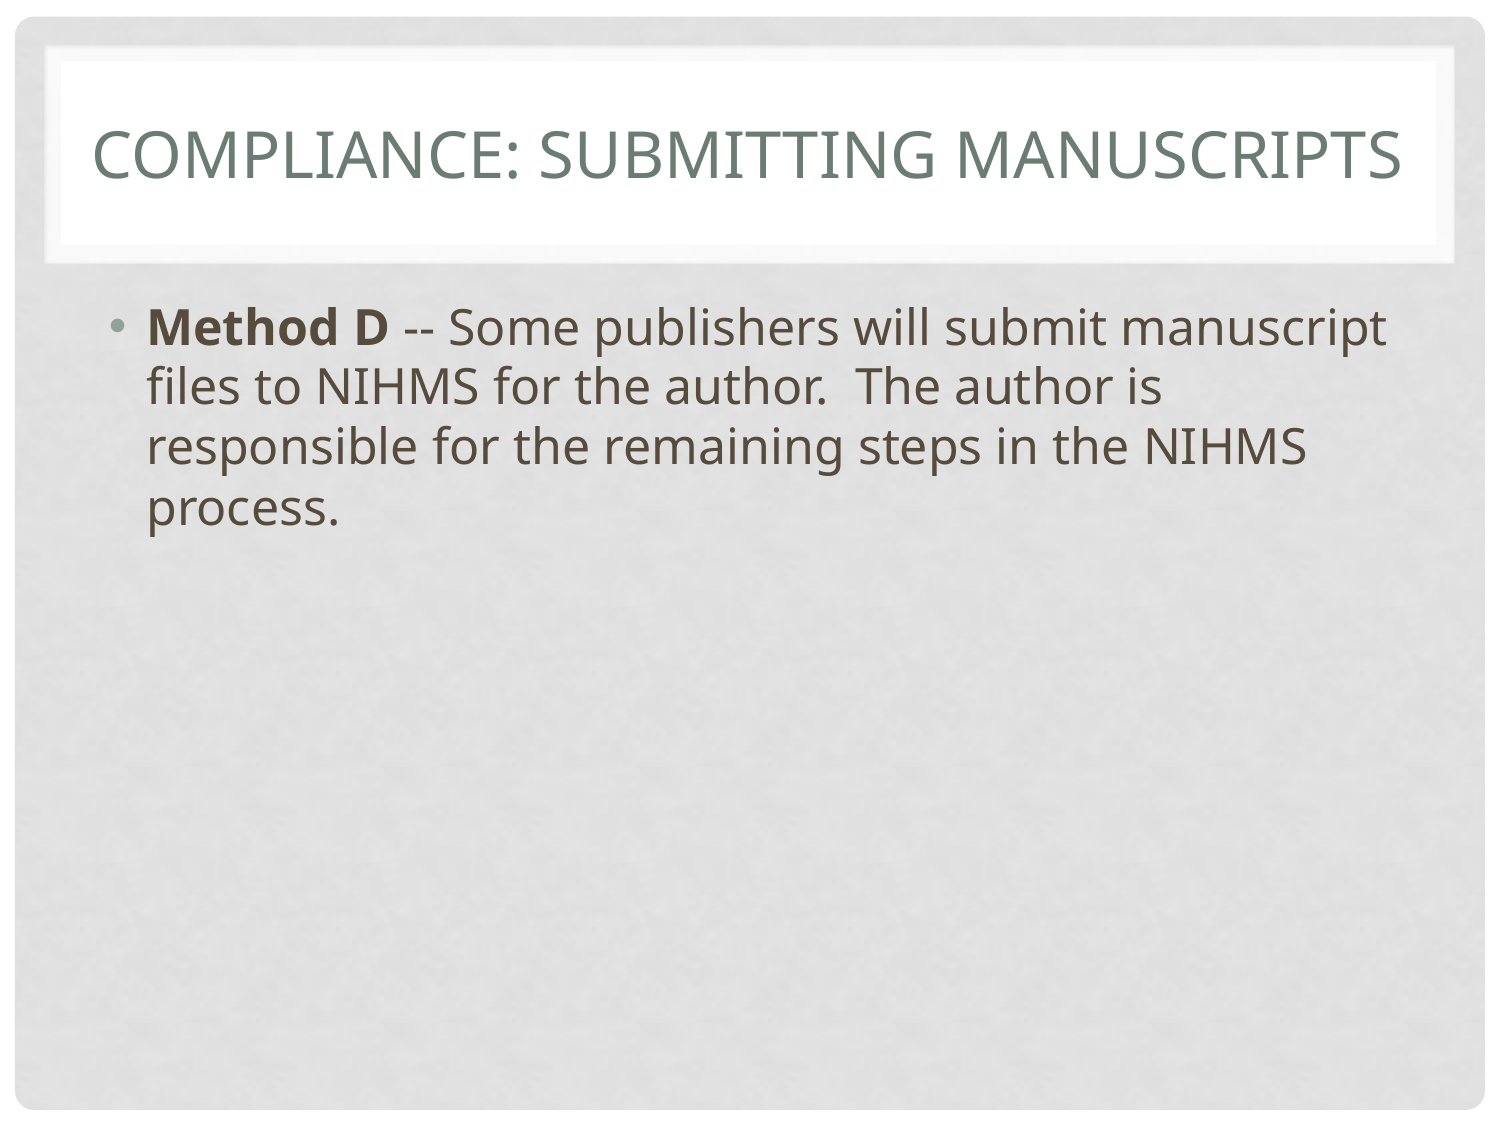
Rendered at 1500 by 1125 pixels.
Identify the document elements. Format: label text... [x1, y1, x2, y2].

title Compliance: submitting manuscripts [69, 66, 1425, 238]
list Method D -- Some publishers will submit manuscript files to NIHMS for the author. The author is responsible for the remaining steps in the NIHMS process. [75, 287, 1425, 1005]
